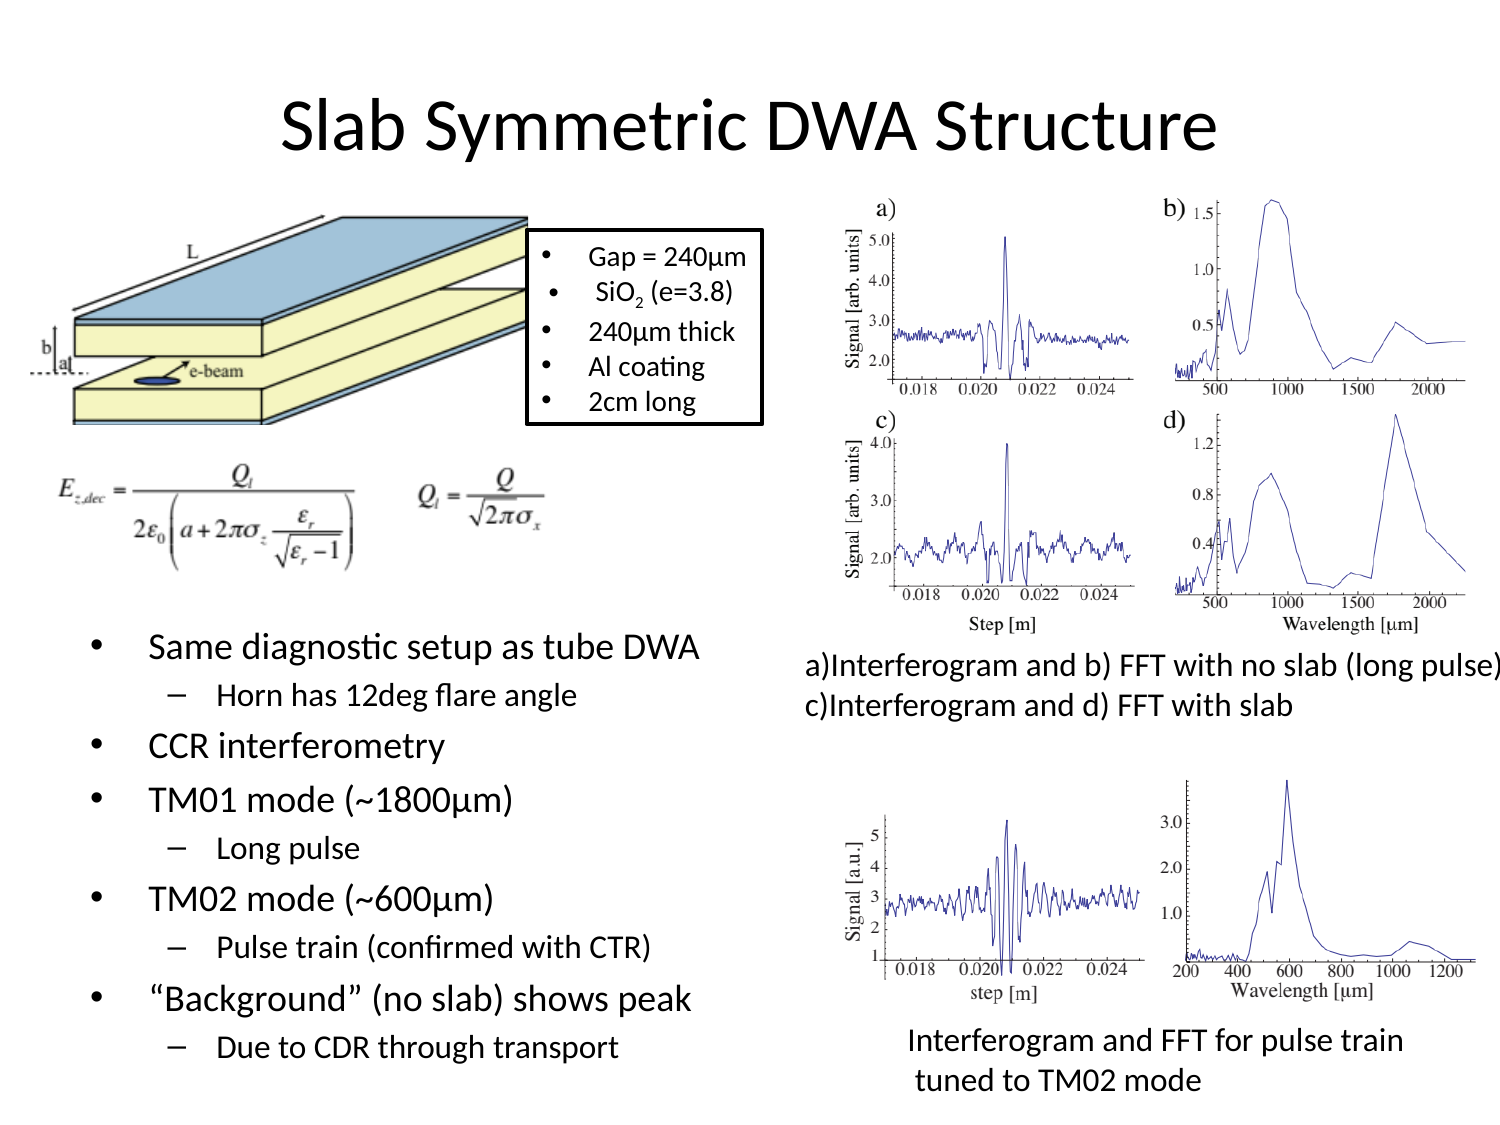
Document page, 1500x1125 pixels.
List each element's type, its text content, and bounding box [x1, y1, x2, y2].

picture [841, 193, 1466, 637]
title Slab Symmetric DWA Structure [75, 27, 1425, 215]
text_box Gap = 240µm SiO2 (e=3.8) 240µm thick Al coating 2cm long [533, 228, 764, 426]
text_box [55, 456, 359, 572]
picture [841, 779, 1476, 1006]
text_box a)Interferogram and b) FFT with no slab (long pulse) c)Interferogram and d) FFT with slab [790, 636, 1500, 731]
text_box Interferogram and FFT for pulse train tuned to TM02 mode [892, 1016, 1420, 1106]
picture [30, 214, 529, 426]
list Same diagnostic setup as tube DWA Horn has 12deg flare angle CCR interferometry TM01 mode (~1800µm) Long pulse TM02 mode (~600µm) Pulse train (confirmed with CTR) “Background” (no slab) shows peak Due to CDR through transport [75, 613, 739, 1084]
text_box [415, 460, 550, 534]
